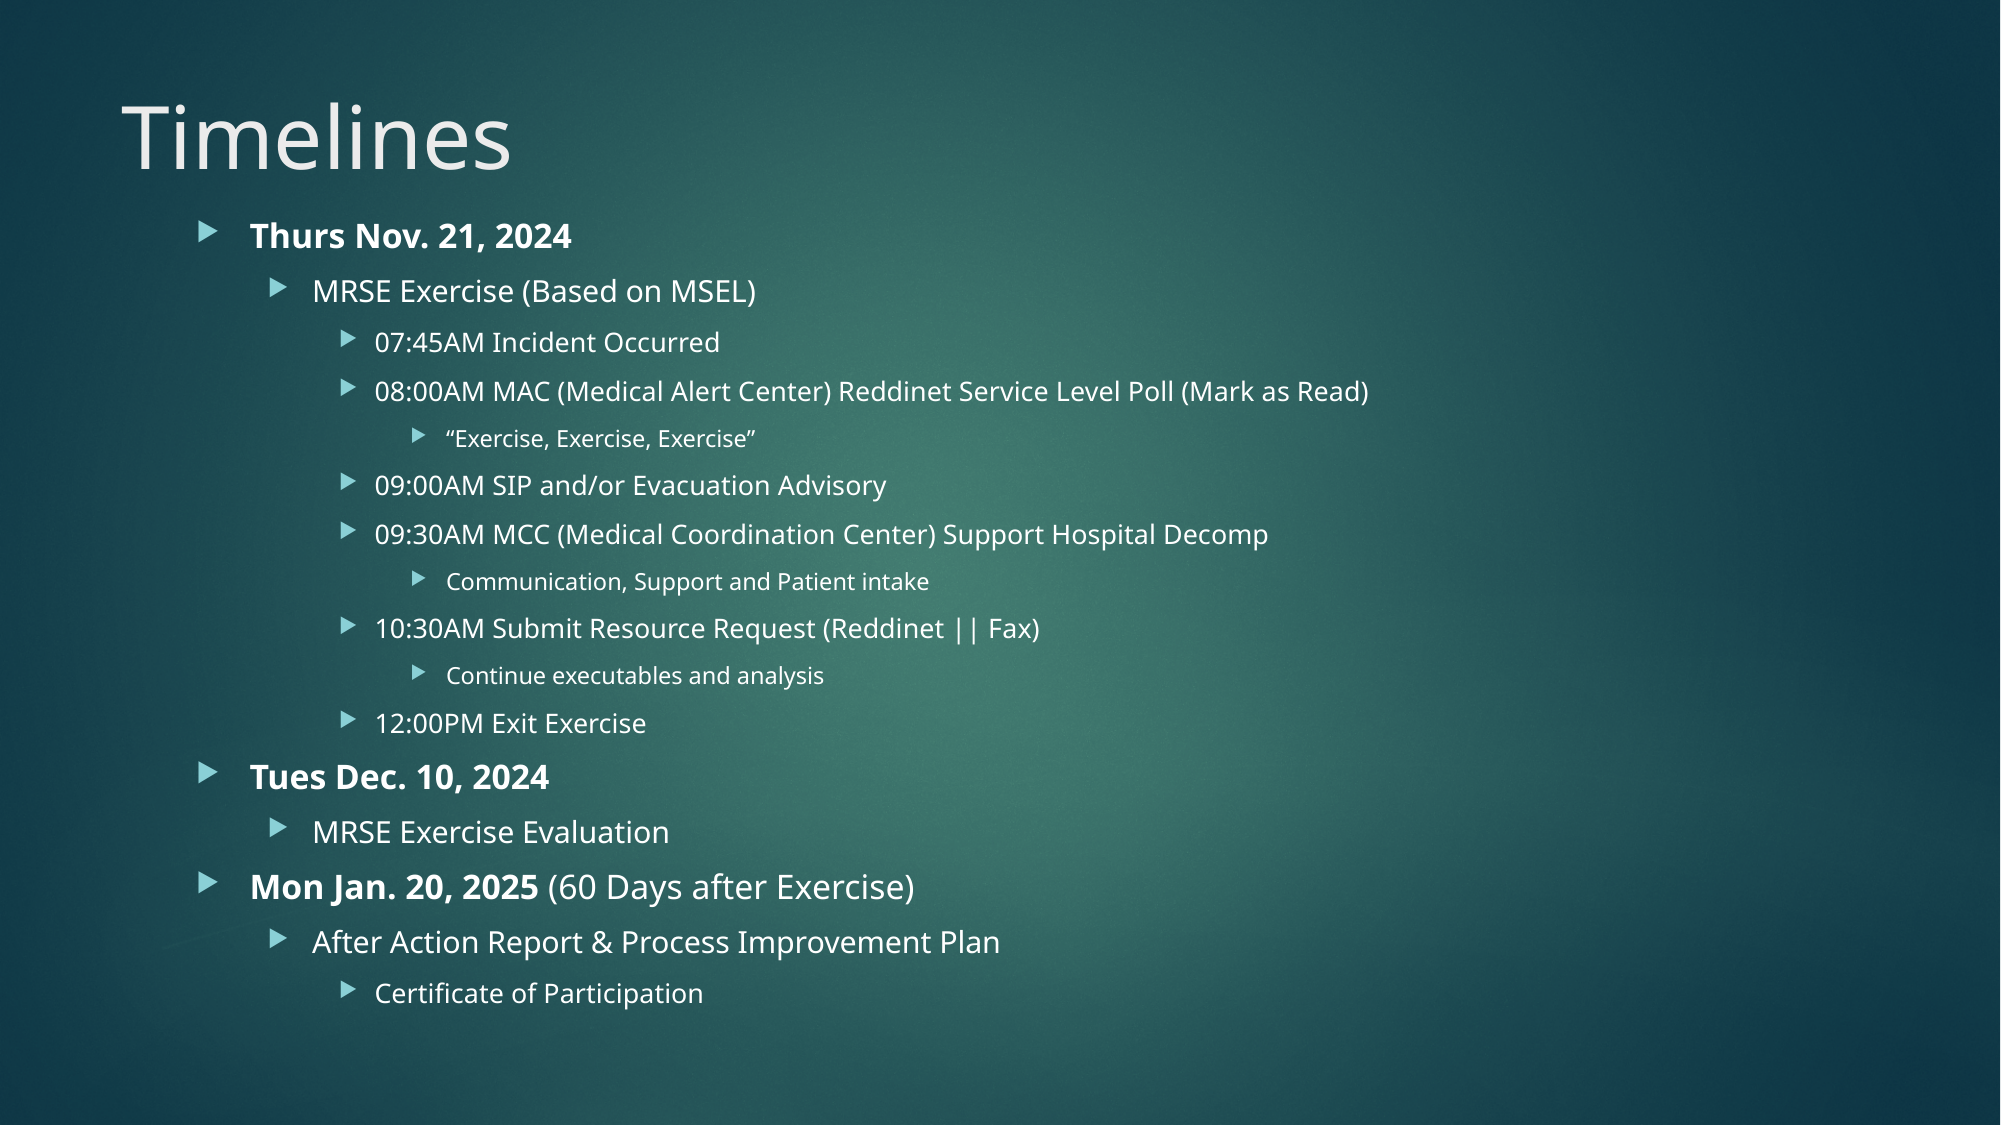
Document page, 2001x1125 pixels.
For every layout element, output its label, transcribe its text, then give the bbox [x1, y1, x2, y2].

list Thurs Nov. 21, 2024 MRSE Exercise (Based on MSEL) 07:45AM Incident Occurred 08:00AM MAC (Medical Alert Center) Reddinet Service Level Poll (Mark as Read) “Exercise, Exercise, Exercise” 09:00AM SIP and/or Evacuation Advisory 09:30AM MCC (Medical Coordination Center) Support Hospital Decomp Communication, Support and Patient intake 10:30AM Submit Resource Request (Reddinet || Fax) Continue executables and analysis 12:00PM Exit Exercise Tues Dec. 10, 2024 MRSE Exercise Evaluation Mon Jan. 20, 2025 (60 Days after Exercise) After Action Report & Process Improvement Plan Certificate of Participation [181, 207, 1649, 1025]
title Timelines [106, 74, 1649, 304]
